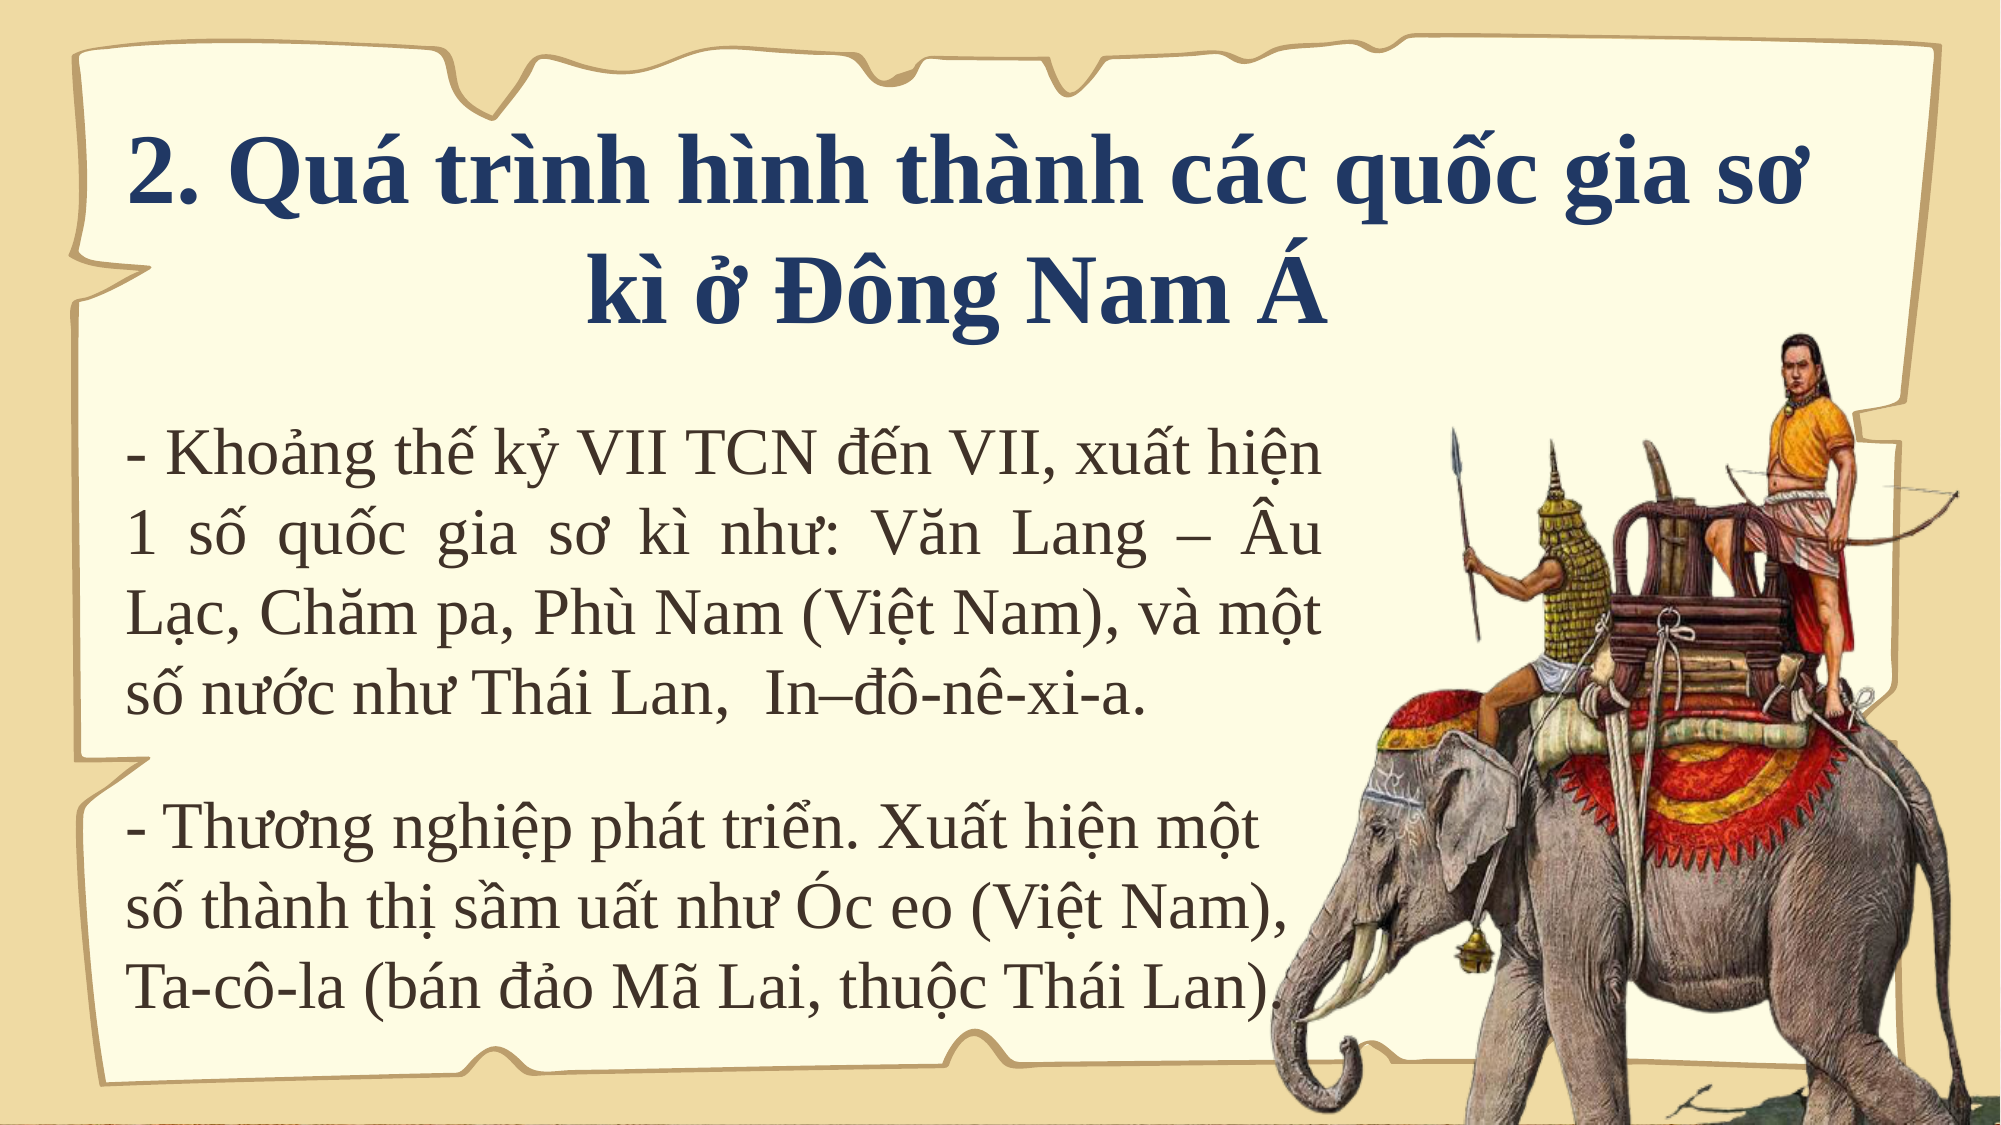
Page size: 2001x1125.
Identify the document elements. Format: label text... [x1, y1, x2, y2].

text_box - Thương nghiệp phát triển. Xuất hiện một số thành thị sầm uất như Óc eo (Việt Nam), Ta-cô-la (bán đảo Mã Lai, thuộc Thái Lan). [110, 774, 1243, 1029]
picture [0, 0, 2001, 1125]
text_box - Khoảng thế kỷ VII TCN đến VII, xuất hiện 1 số quốc gia sơ kì như: Văn Lang – Âu Lạc, Chăm pa, Phù Nam (Việt Nam), và một số nước như Thái Lan, In–đô-nê-xi-a. [110, 400, 1243, 735]
text_box 2. Quá trình hình thành các quốc gia sơ kì ở Đông Nam Á [110, 95, 1829, 351]
